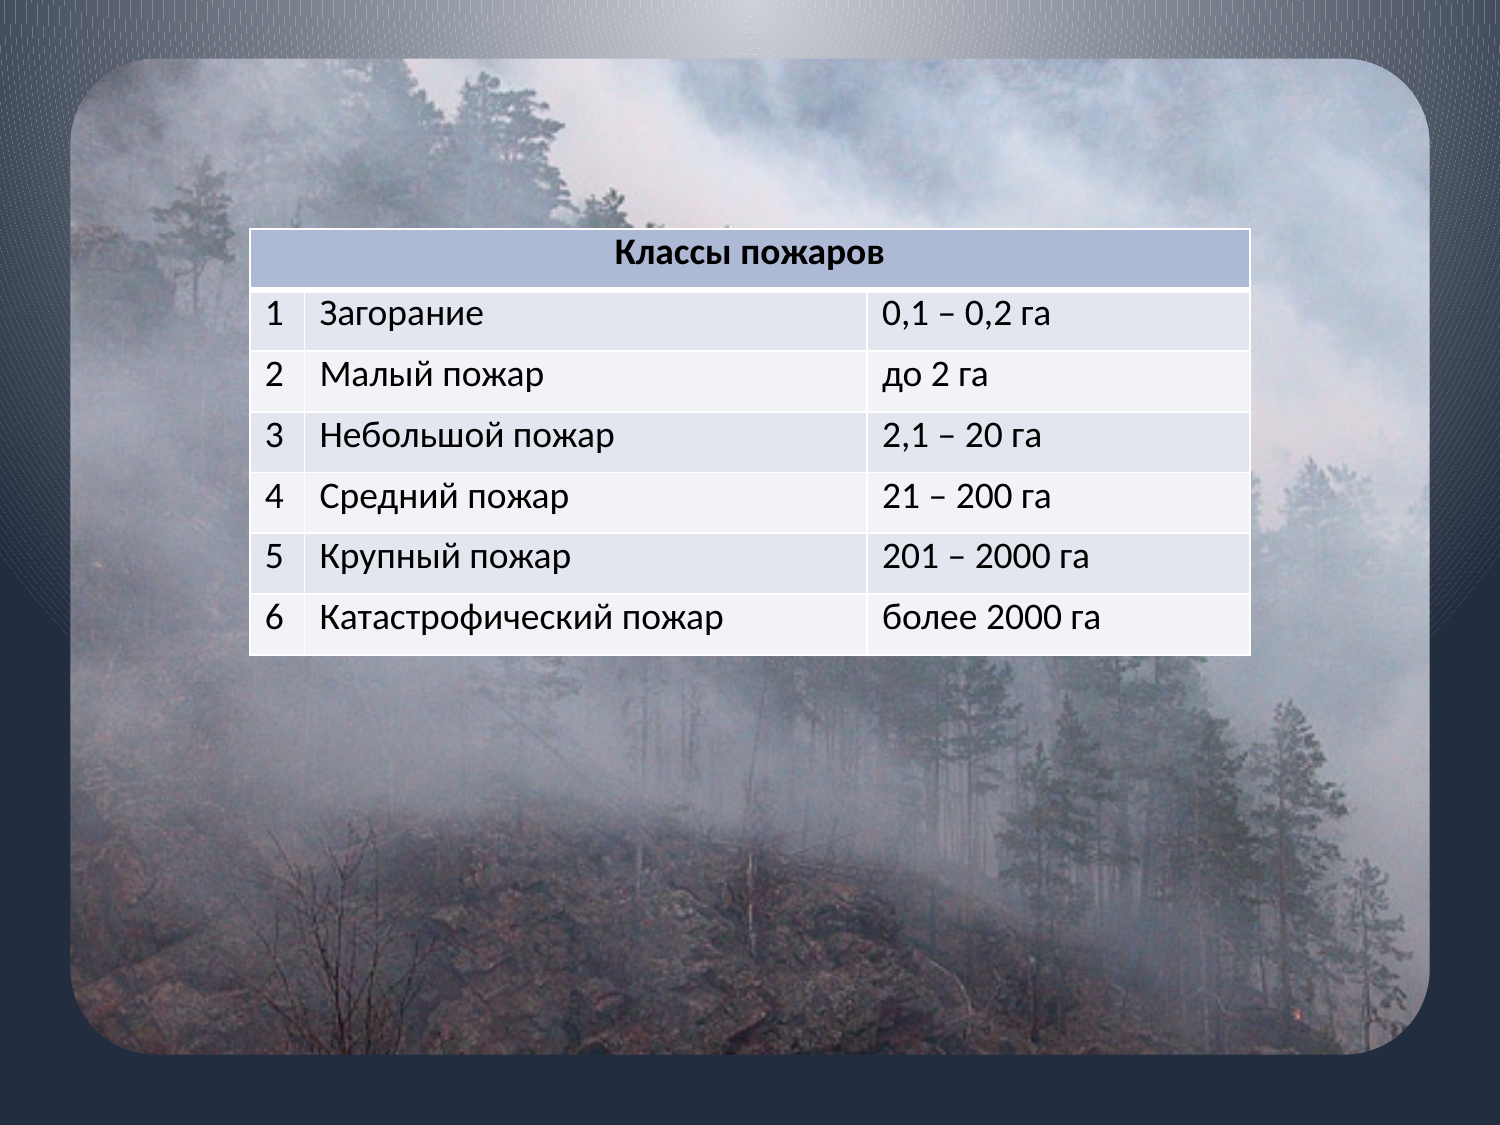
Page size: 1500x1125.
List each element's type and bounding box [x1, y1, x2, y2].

picture [70, 58, 1430, 1055]
